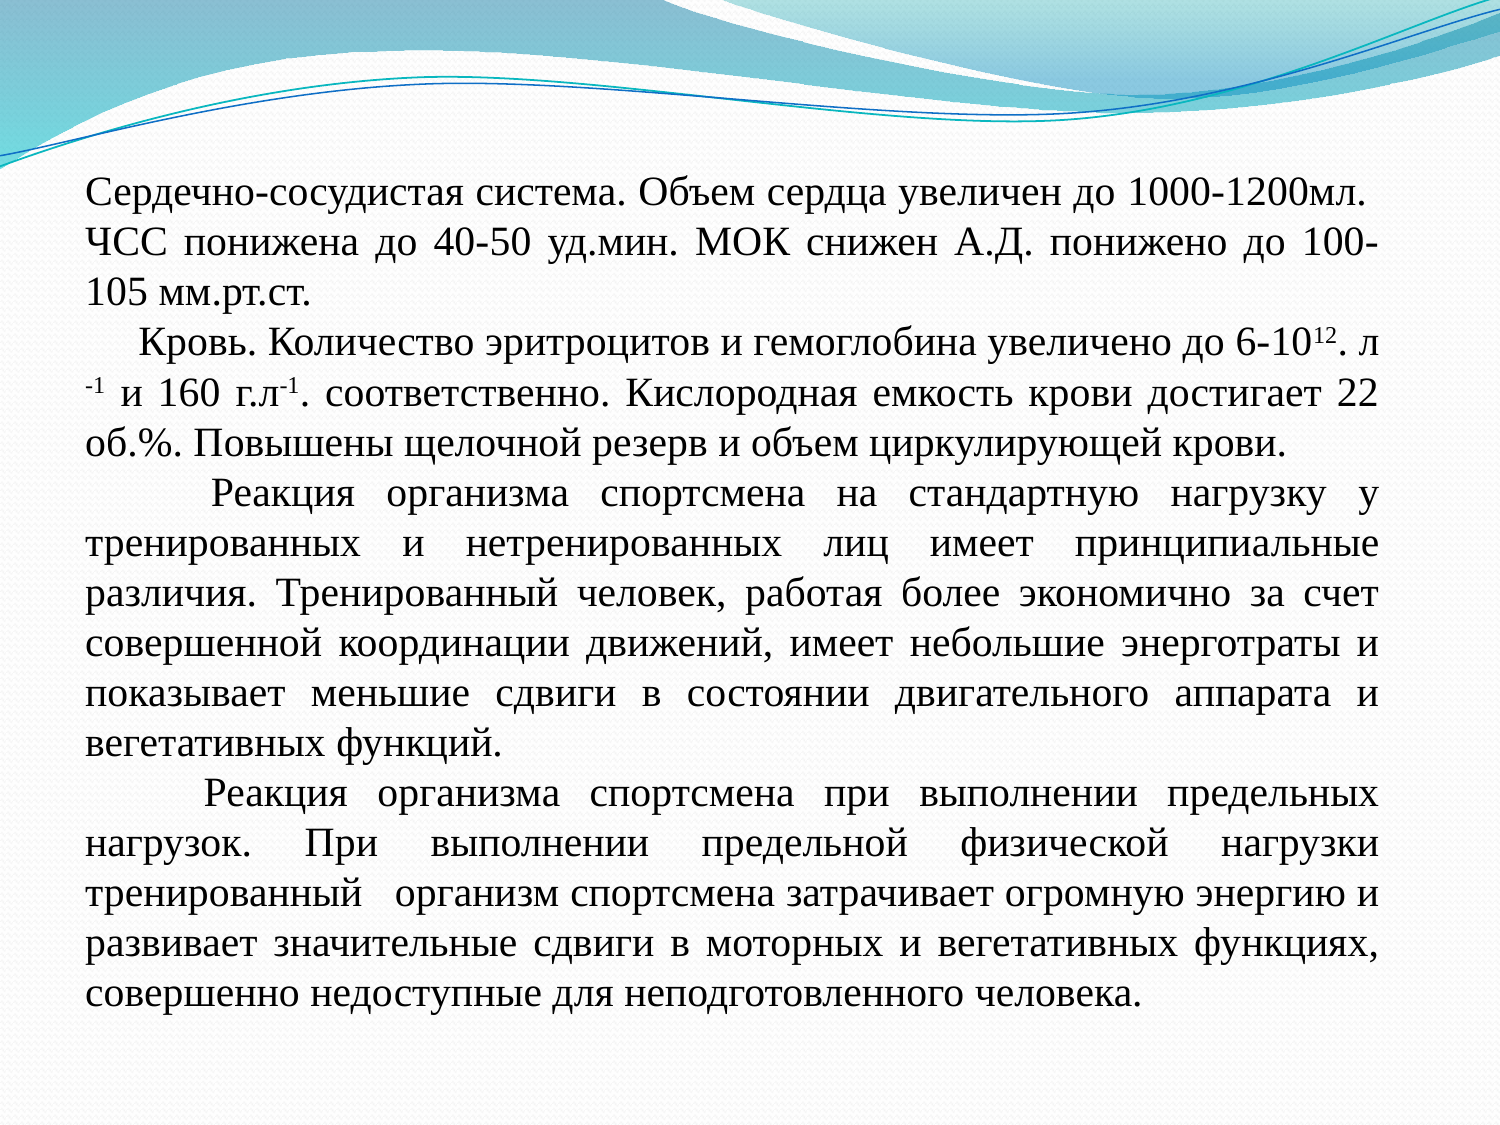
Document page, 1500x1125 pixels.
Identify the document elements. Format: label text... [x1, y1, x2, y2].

text_box Сердечно-сосудистая система. Объем сердца увеличен до 1000-1200мл. ЧСС понижена до 40-50 уд.мин. МОК снижен А.Д. понижено до 100-105 мм.рт.ст. Кровь. Количество эритроцитов и гемоглобина увеличено до 6-1012. л -1 и 160 г.л-1. соответственно. Кислородная емкость крови достигает 22 об.%. Повышены щелочной резерв и объем циркулирующей крови. Реакция организма спортсмена на стандартную нагрузку у тренированных и нетренированных лиц имеет принципиальные различия. Тренированный человек, работая более экономично за счет совершенной координации движений, имеет небольшие энерготраты и показывает меньшие сдвиги в состоянии двигательного аппарата и вегетативных функций. Реакция организма спортсмена при выполнении предельных нагрузок. При выполнении предельной физической нагрузки тренированный организм спортсмена затрачивает огромную энергию и развивает значительные сдвиги в моторных и вегетативных функциях, совершенно недоступные для неподготовленного человека. [70, 156, 1395, 1072]
